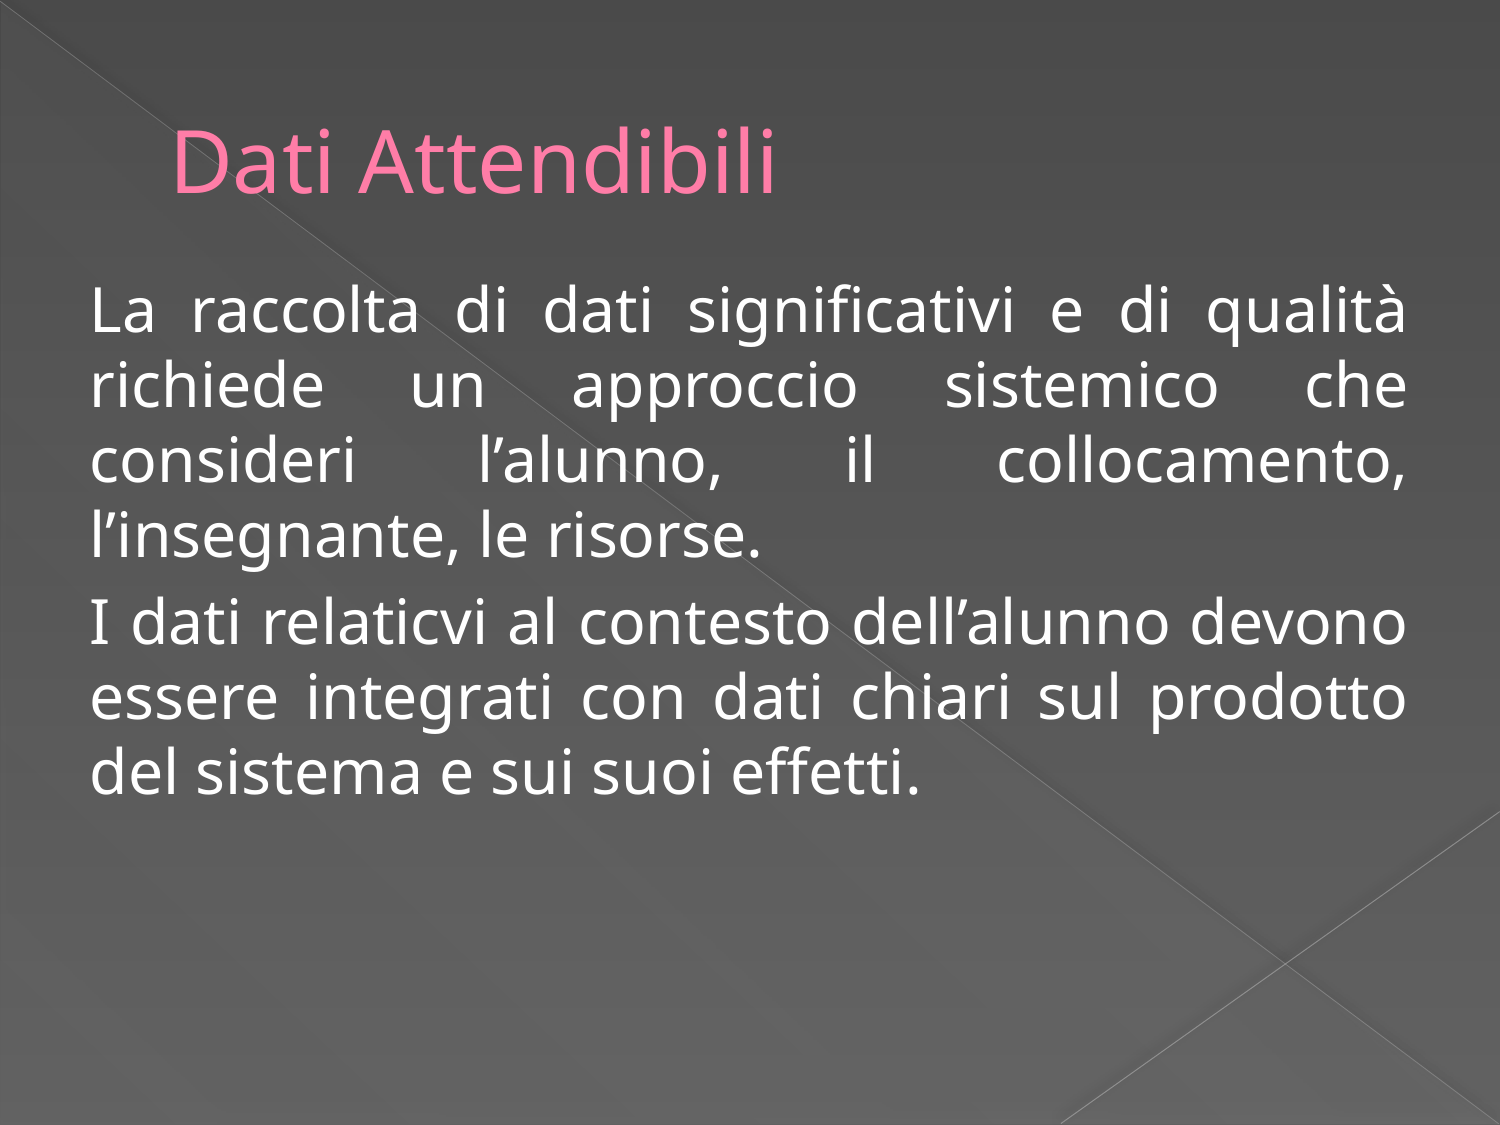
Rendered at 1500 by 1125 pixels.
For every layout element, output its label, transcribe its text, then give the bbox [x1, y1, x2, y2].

list La raccolta di dati significativi e di qualità richiede un approccio sistemico che consideri l’alunno, il collocamento, l’insegnante, le risorse. I dati relaticvi al contesto dell’alunno devono essere integrati con dati chiari sul prodotto del sistema e sui suoi effetti. [75, 262, 1425, 835]
title Dati Attendibili [75, 43, 1425, 262]
